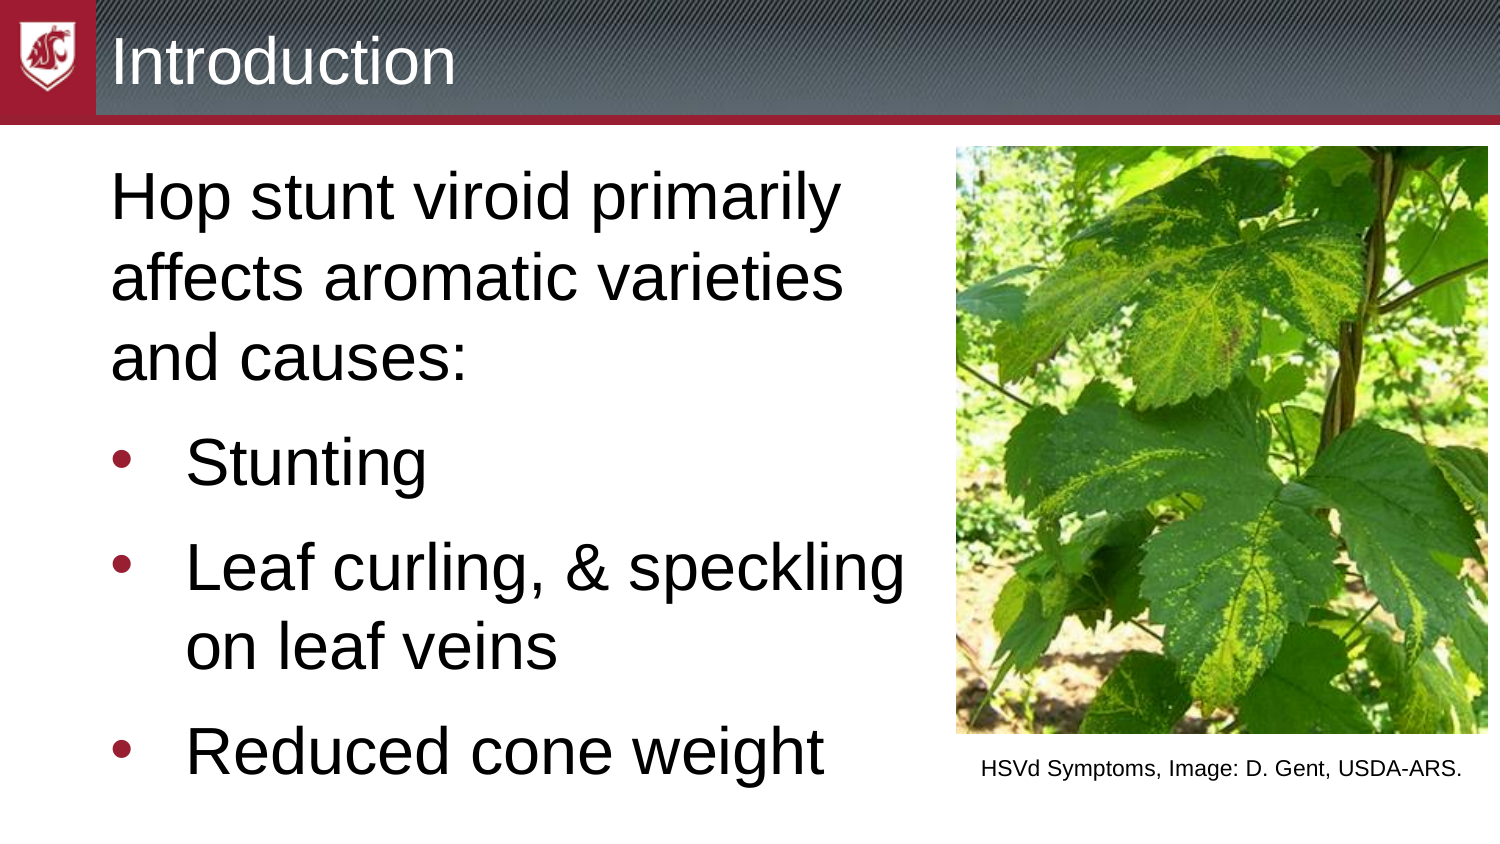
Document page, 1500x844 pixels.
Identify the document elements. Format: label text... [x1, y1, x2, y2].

text_box HSVd Symptoms, Image: D. Gent, USDA-ARS. [956, 745, 1488, 788]
picture [955, 145, 1489, 734]
picture [0, 0, 1500, 115]
text_box Hop stunt viroid primarily affects aromatic varieties and causes: Stunting Leaf curling, & speckling on leaf veins Reduced cone weight [95, 146, 957, 821]
text_box Introduction [95, 10, 1470, 105]
